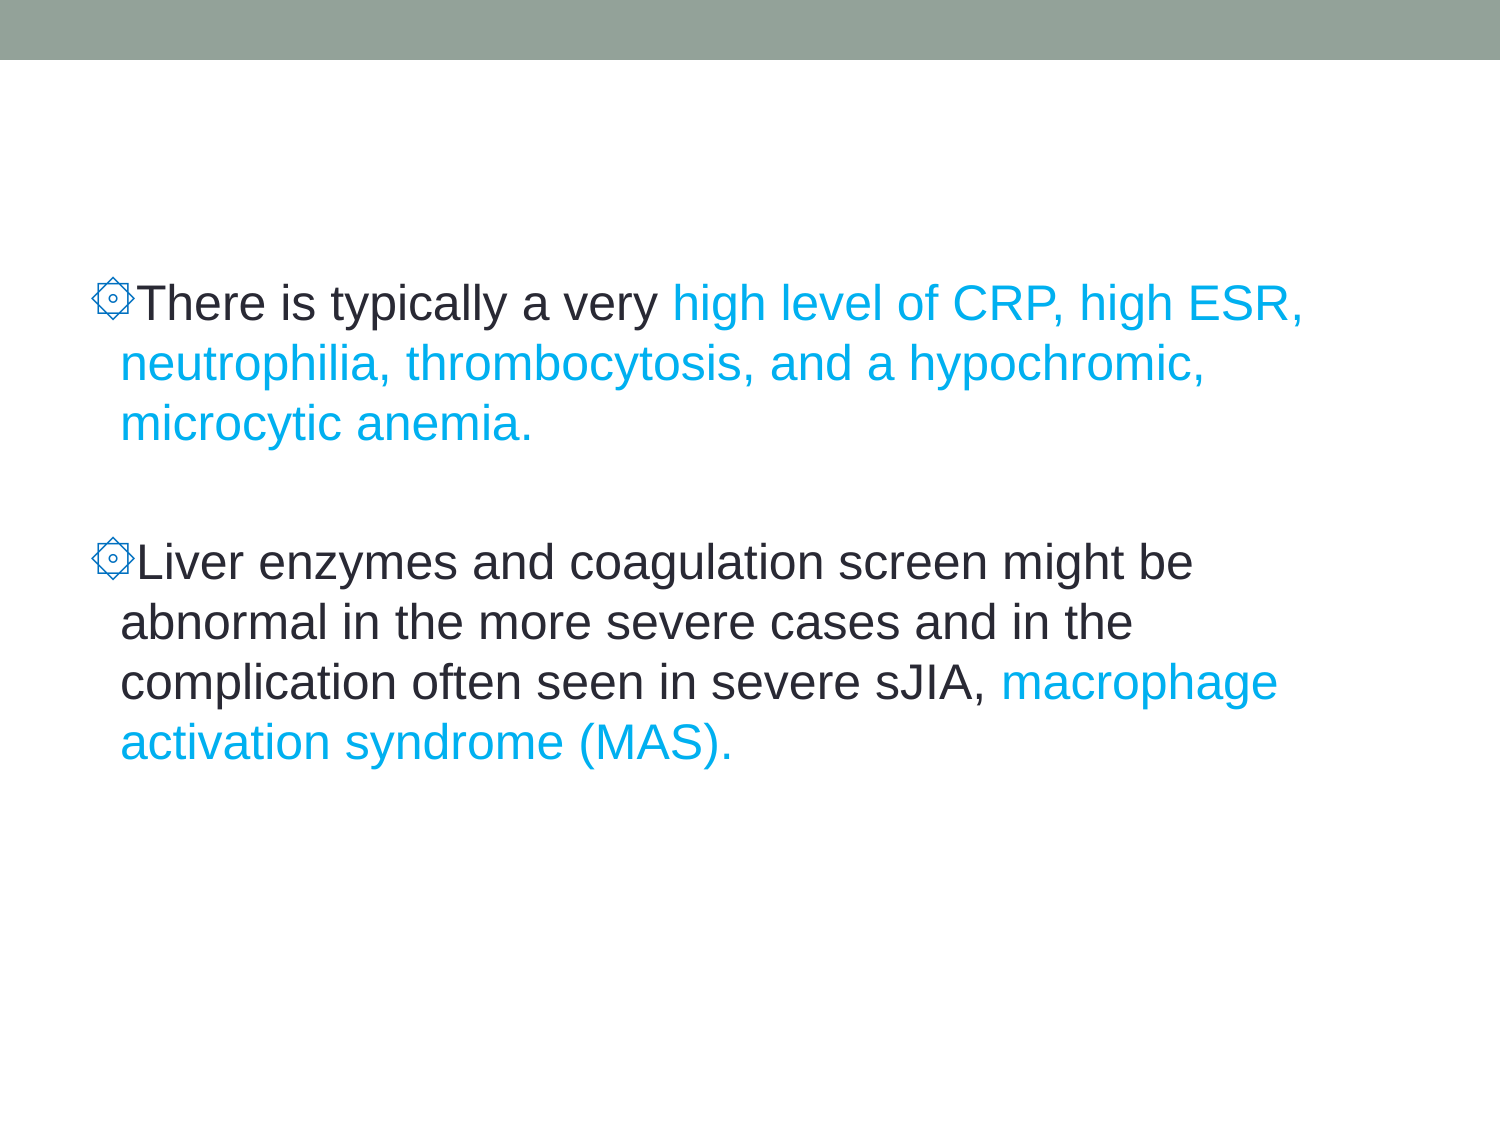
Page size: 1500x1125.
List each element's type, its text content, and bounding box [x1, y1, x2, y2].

list There is typically a very high level of CRP, high ESR, neutrophilia, thrombocytosis, and a hypochromic, microcytic anemia. Liver enzymes and coagulation screen might be abnormal in the more severe cases and in the complication often seen in severe sJIA, macrophage activation syndrome (MAS). [75, 262, 1425, 1063]
